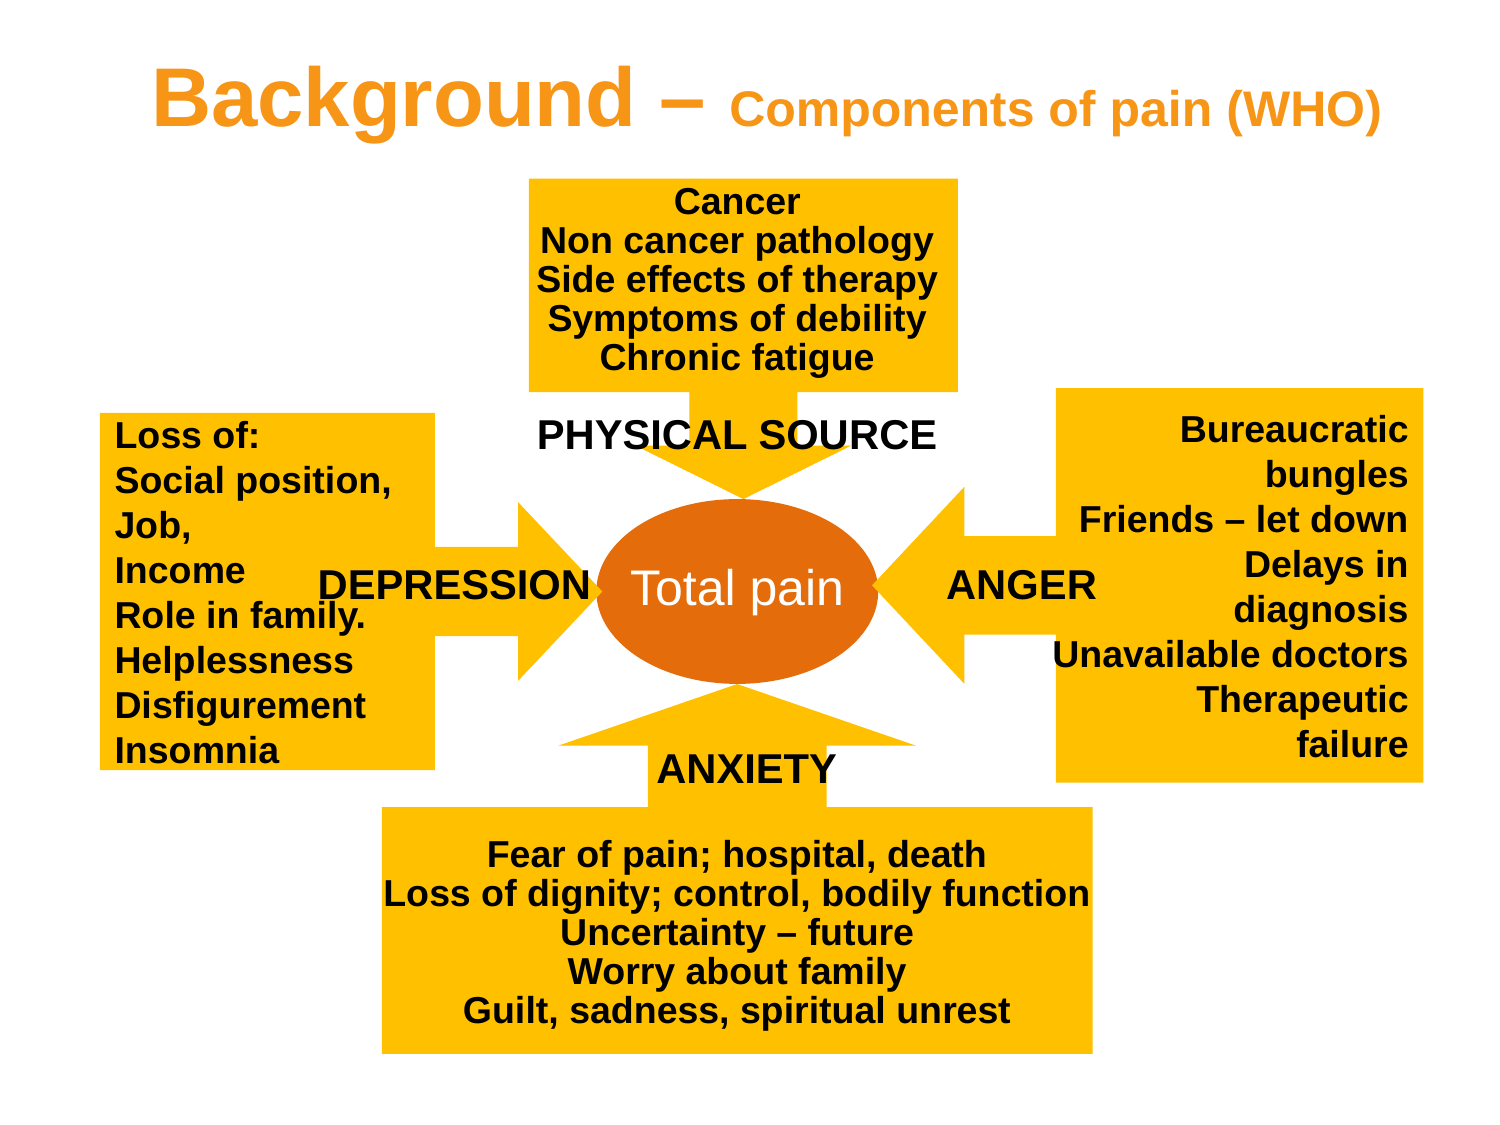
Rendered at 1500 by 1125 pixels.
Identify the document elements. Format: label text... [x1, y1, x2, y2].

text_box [99, 178, 1424, 1054]
text_box Background – Components of pain (WHO) [110, 36, 1424, 151]
